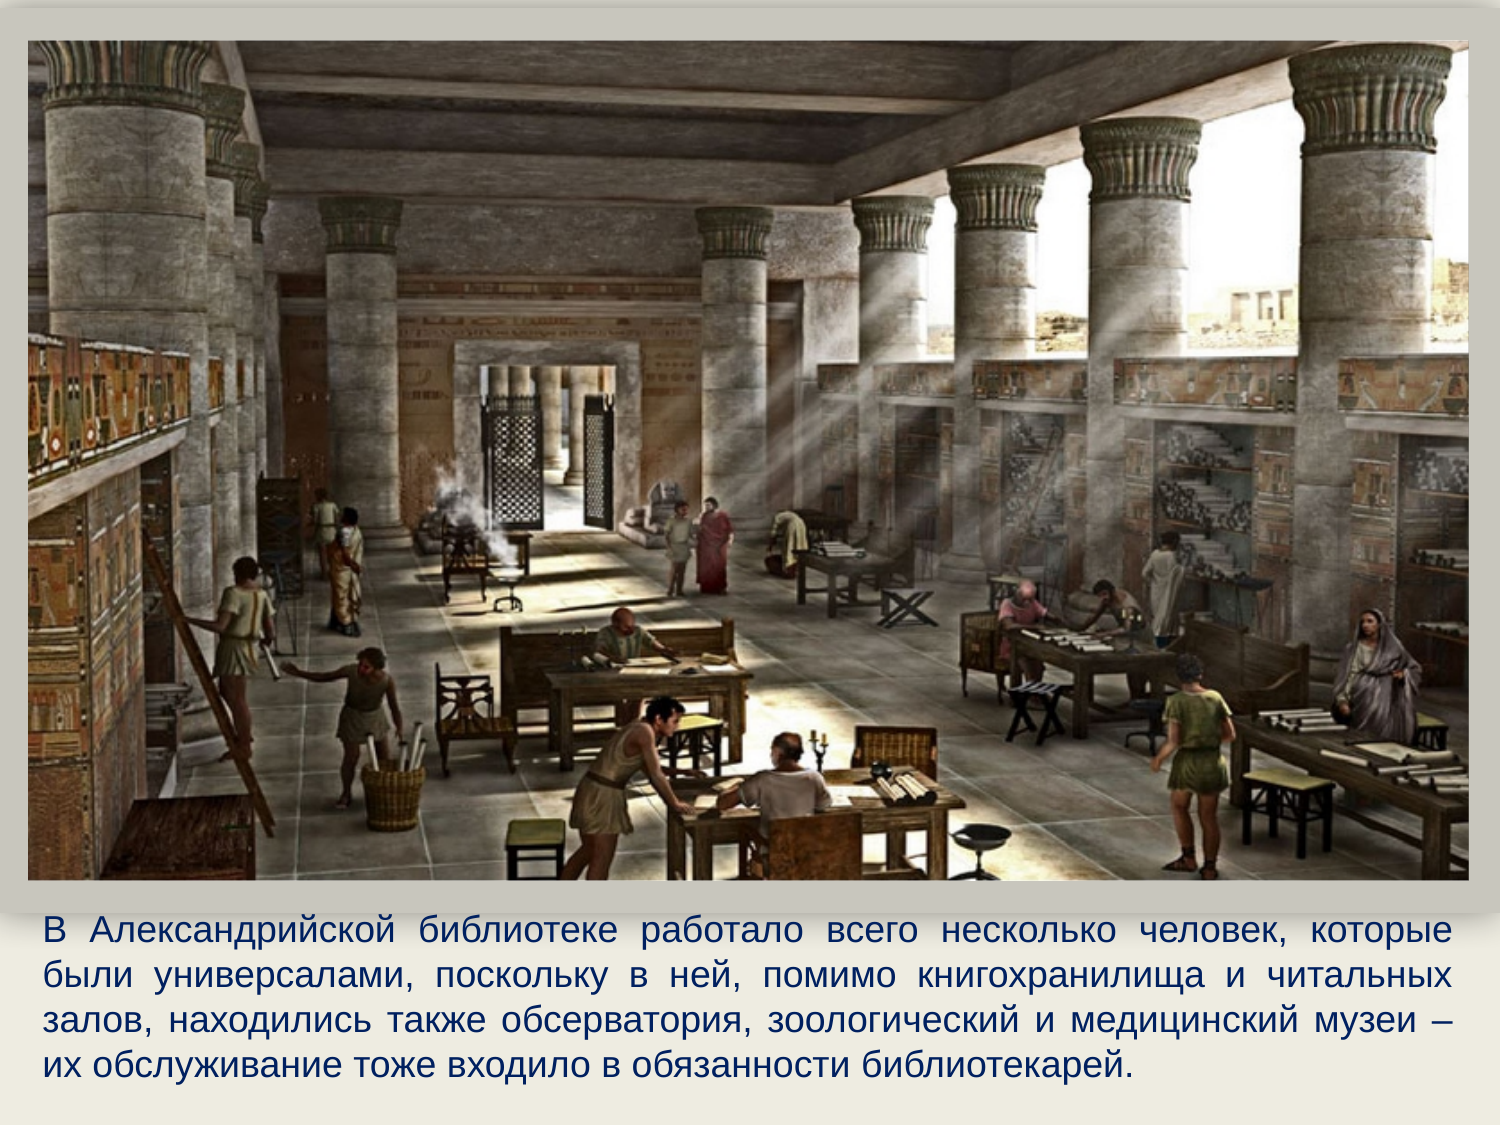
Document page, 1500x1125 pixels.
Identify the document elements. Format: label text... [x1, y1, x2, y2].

picture [27, 39, 1469, 882]
text_box В Александрийской библиотеке работало всего несколько человек, которые были универсалами, поскольку в ней, помимо книгохранилища и читальных залов, находились также обсерватория, зоологический и медицинский музеи – их обслуживание тоже входило в обязанности библиотекарей. [27, 897, 1469, 1092]
